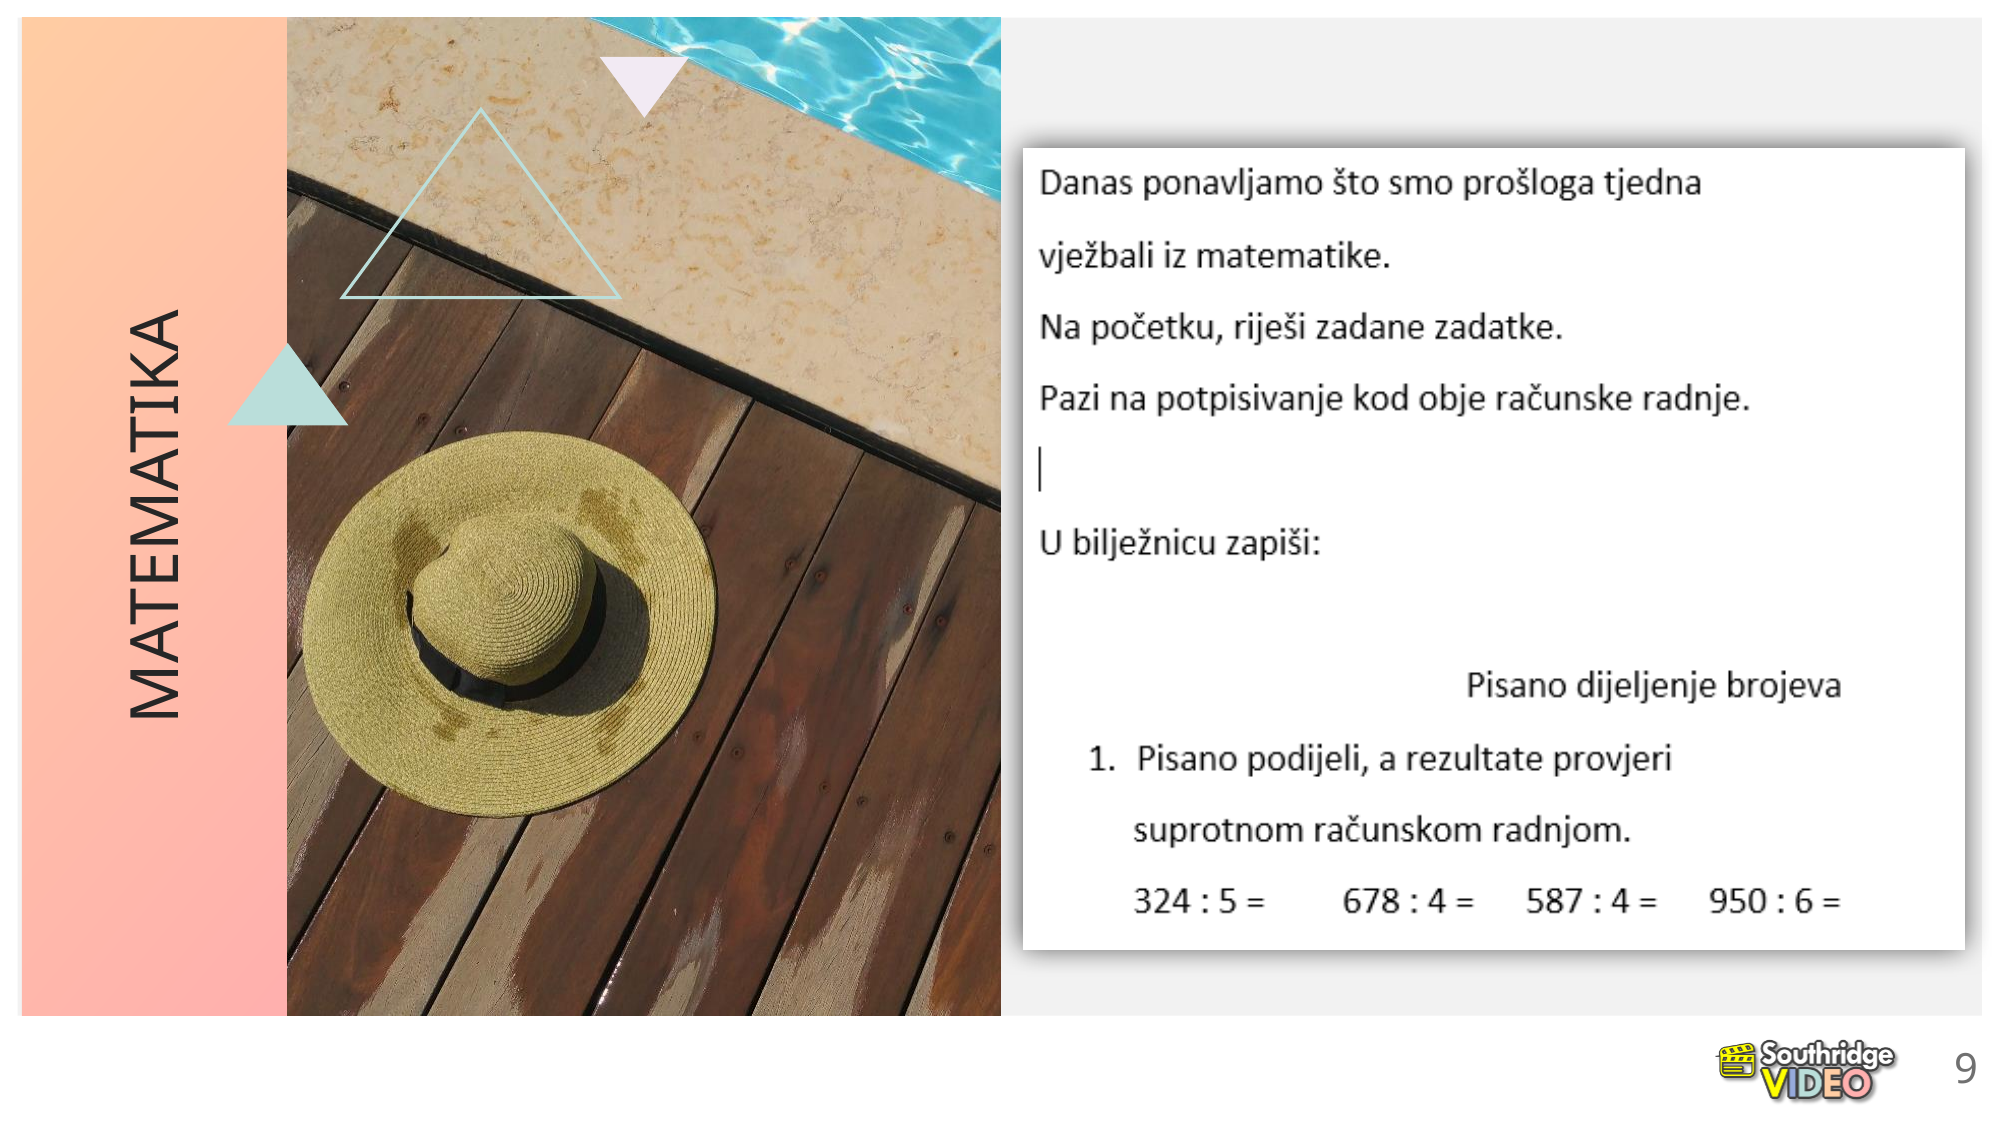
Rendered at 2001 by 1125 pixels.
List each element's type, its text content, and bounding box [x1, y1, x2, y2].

picture [1713, 1022, 1912, 1125]
picture [287, 17, 1002, 1016]
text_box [226, 56, 690, 426]
picture [1023, 148, 1965, 950]
title matematika [21, 17, 287, 1016]
slide_number 9 [1917, 1024, 1979, 1116]
